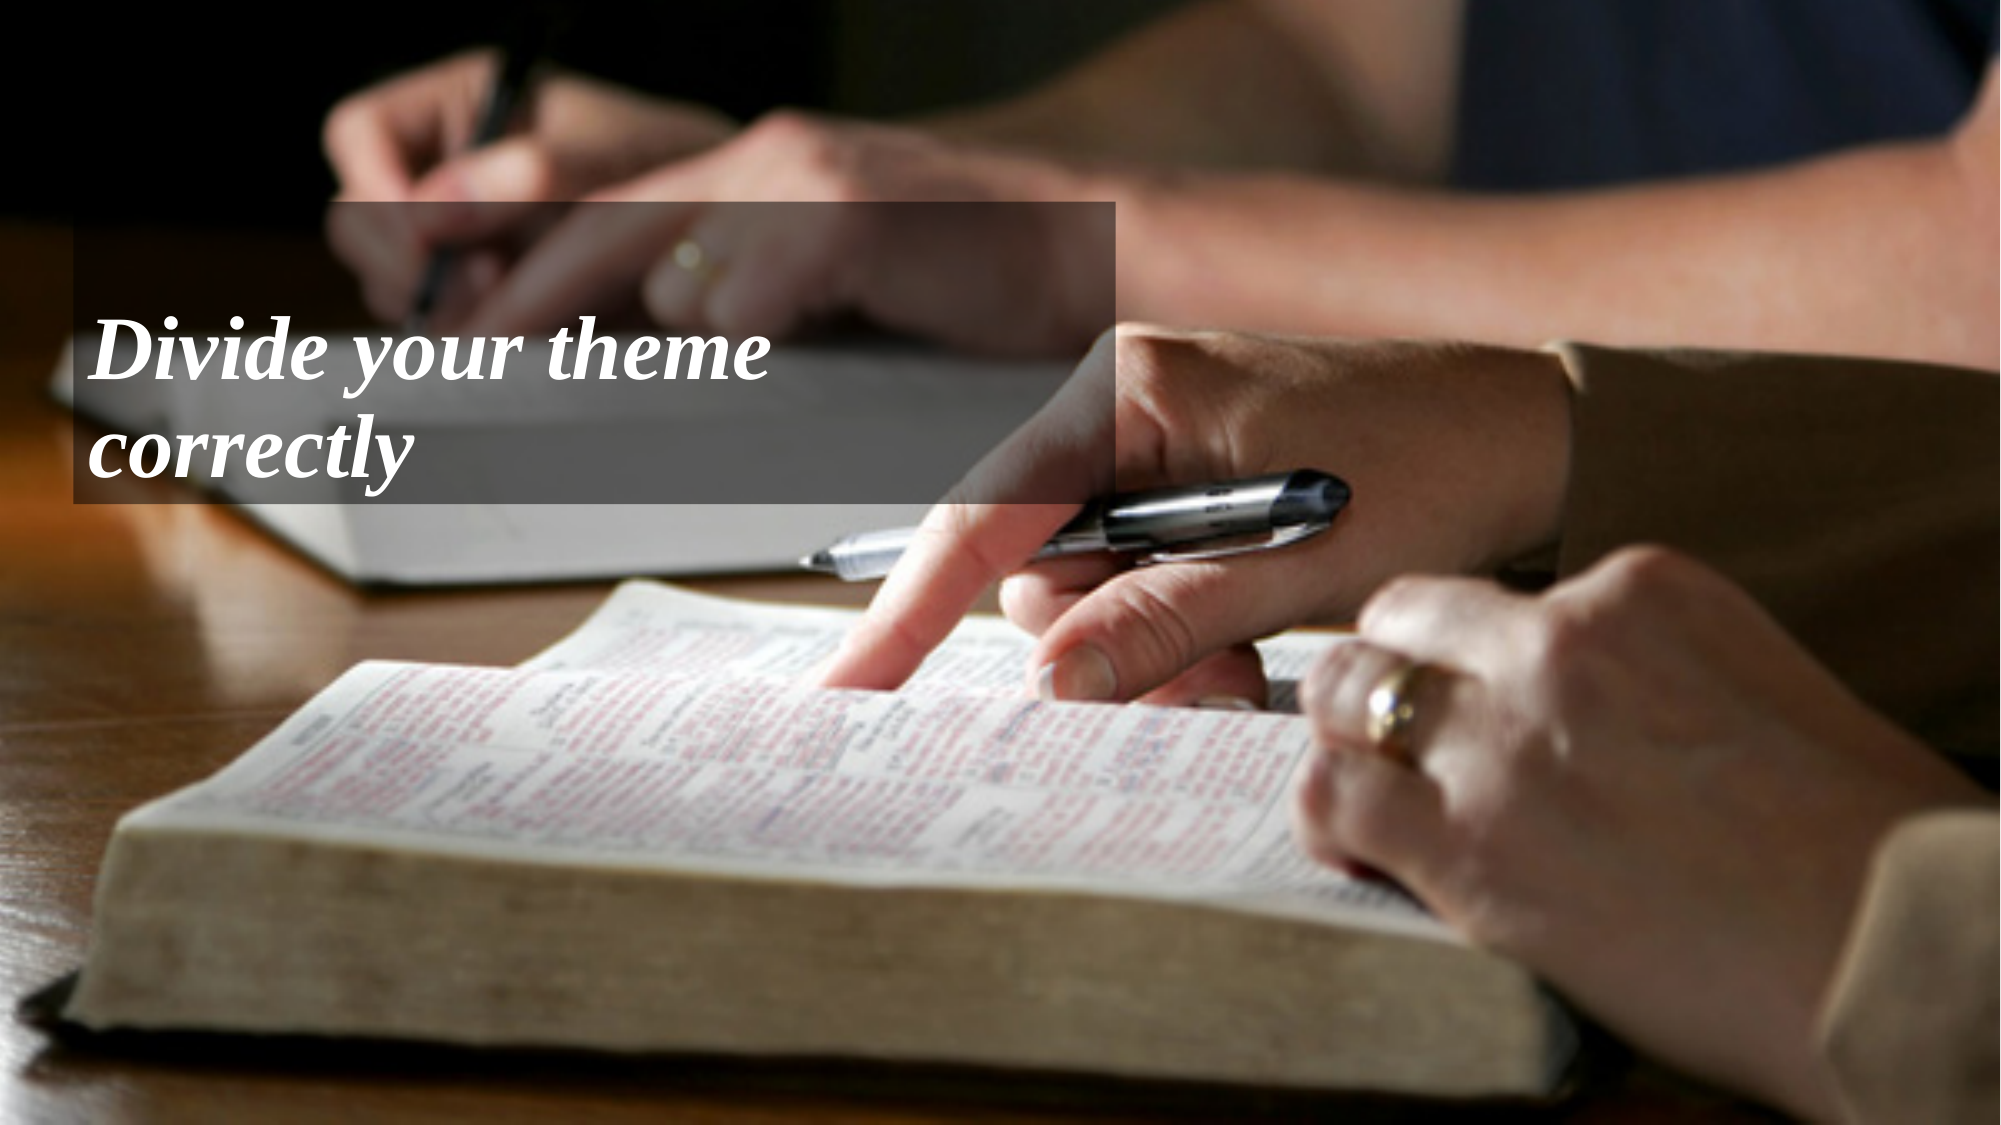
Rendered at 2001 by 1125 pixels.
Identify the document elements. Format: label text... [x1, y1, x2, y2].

title Divide your theme correctly [73, 201, 1116, 505]
picture [0, 0, 2001, 1125]
